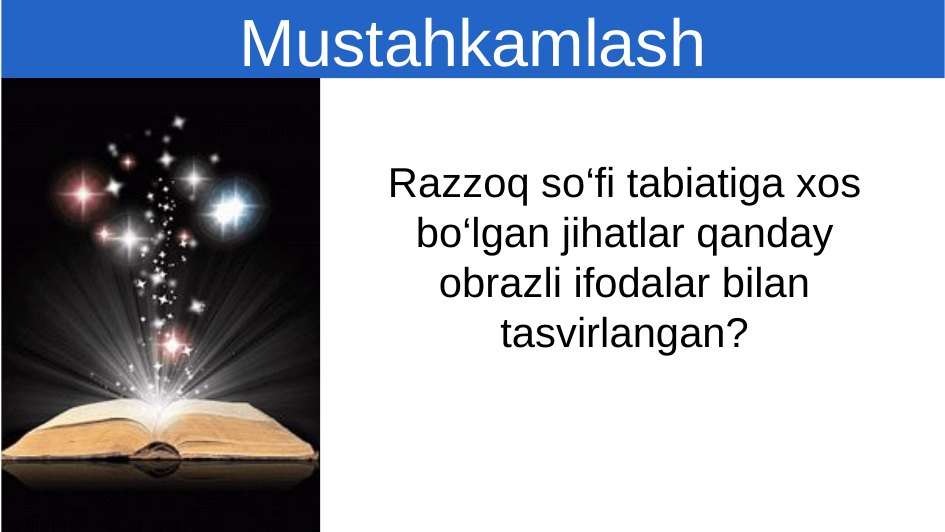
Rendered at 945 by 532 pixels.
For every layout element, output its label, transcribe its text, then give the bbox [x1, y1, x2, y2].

picture [0, 77, 321, 532]
text_box Razzoq so‘fi tabiatiga xos bo‘lgan jihatlar qanday obrazli ifodalar bilan tasvirlangan? [343, 148, 906, 394]
text_box Mustahkamlash [1, 0, 945, 79]
